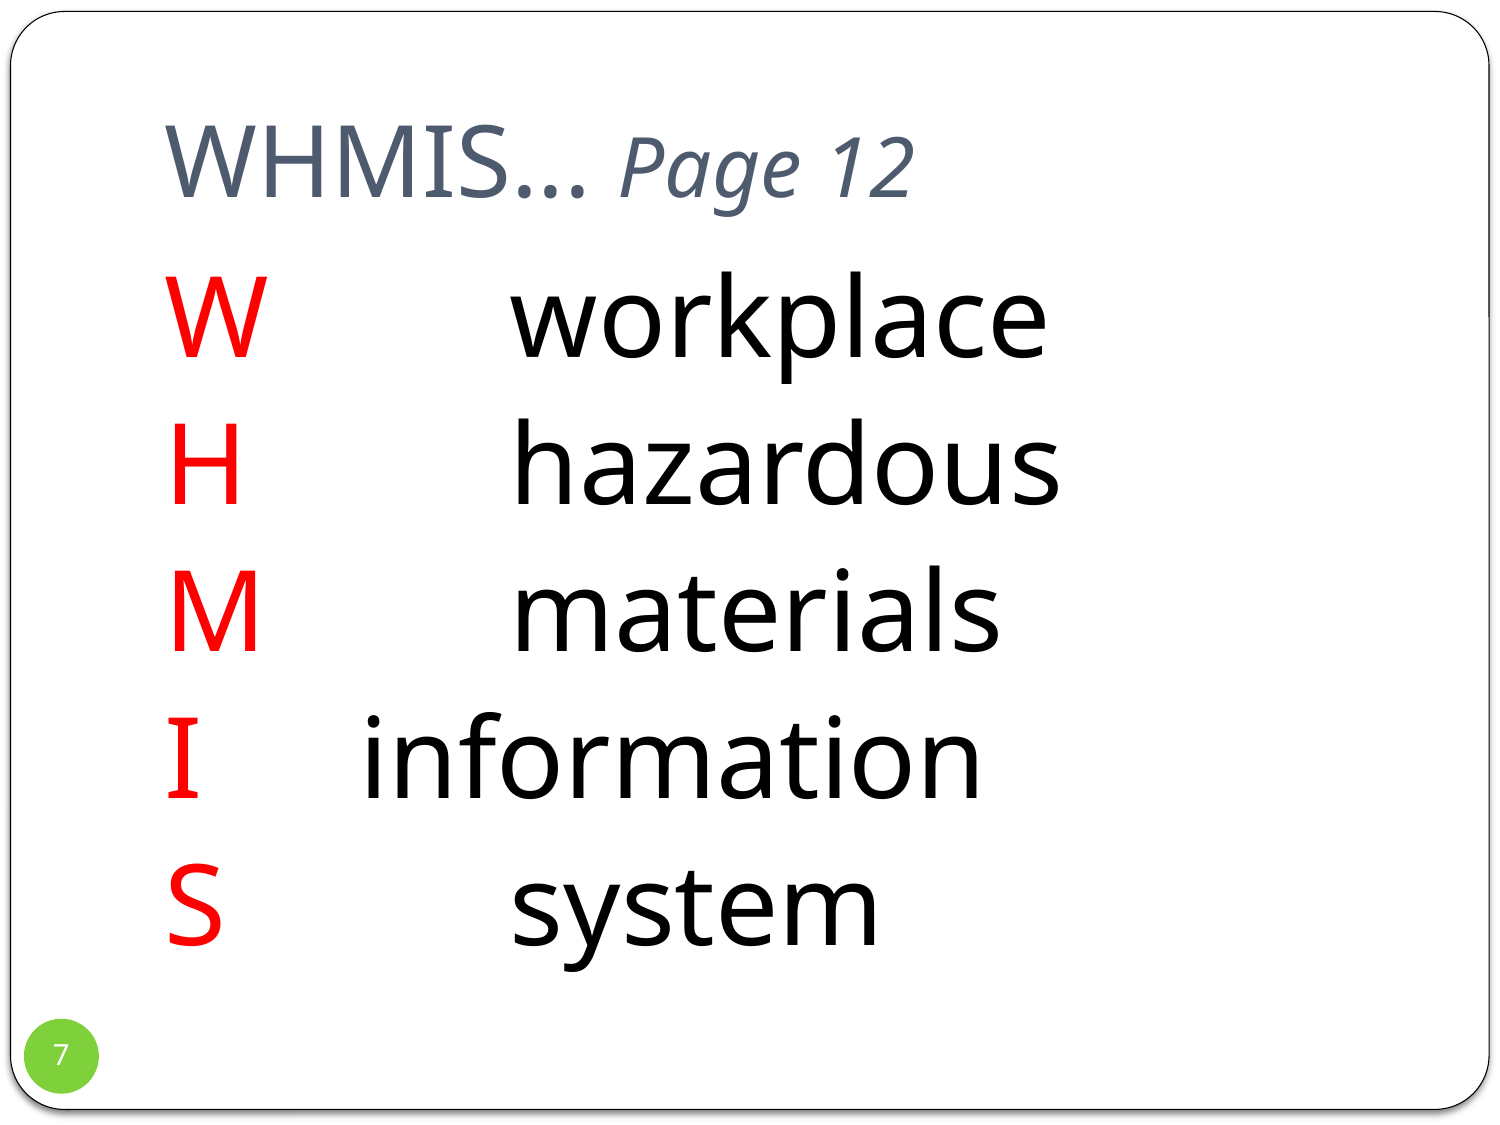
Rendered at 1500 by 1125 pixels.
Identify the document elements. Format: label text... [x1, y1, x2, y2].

slide_number 7 [23, 1018, 99, 1094]
title WHMIS... Page 12 [150, 45, 1425, 233]
list W workplace H hazardous M materials I information S system [150, 237, 1425, 988]
